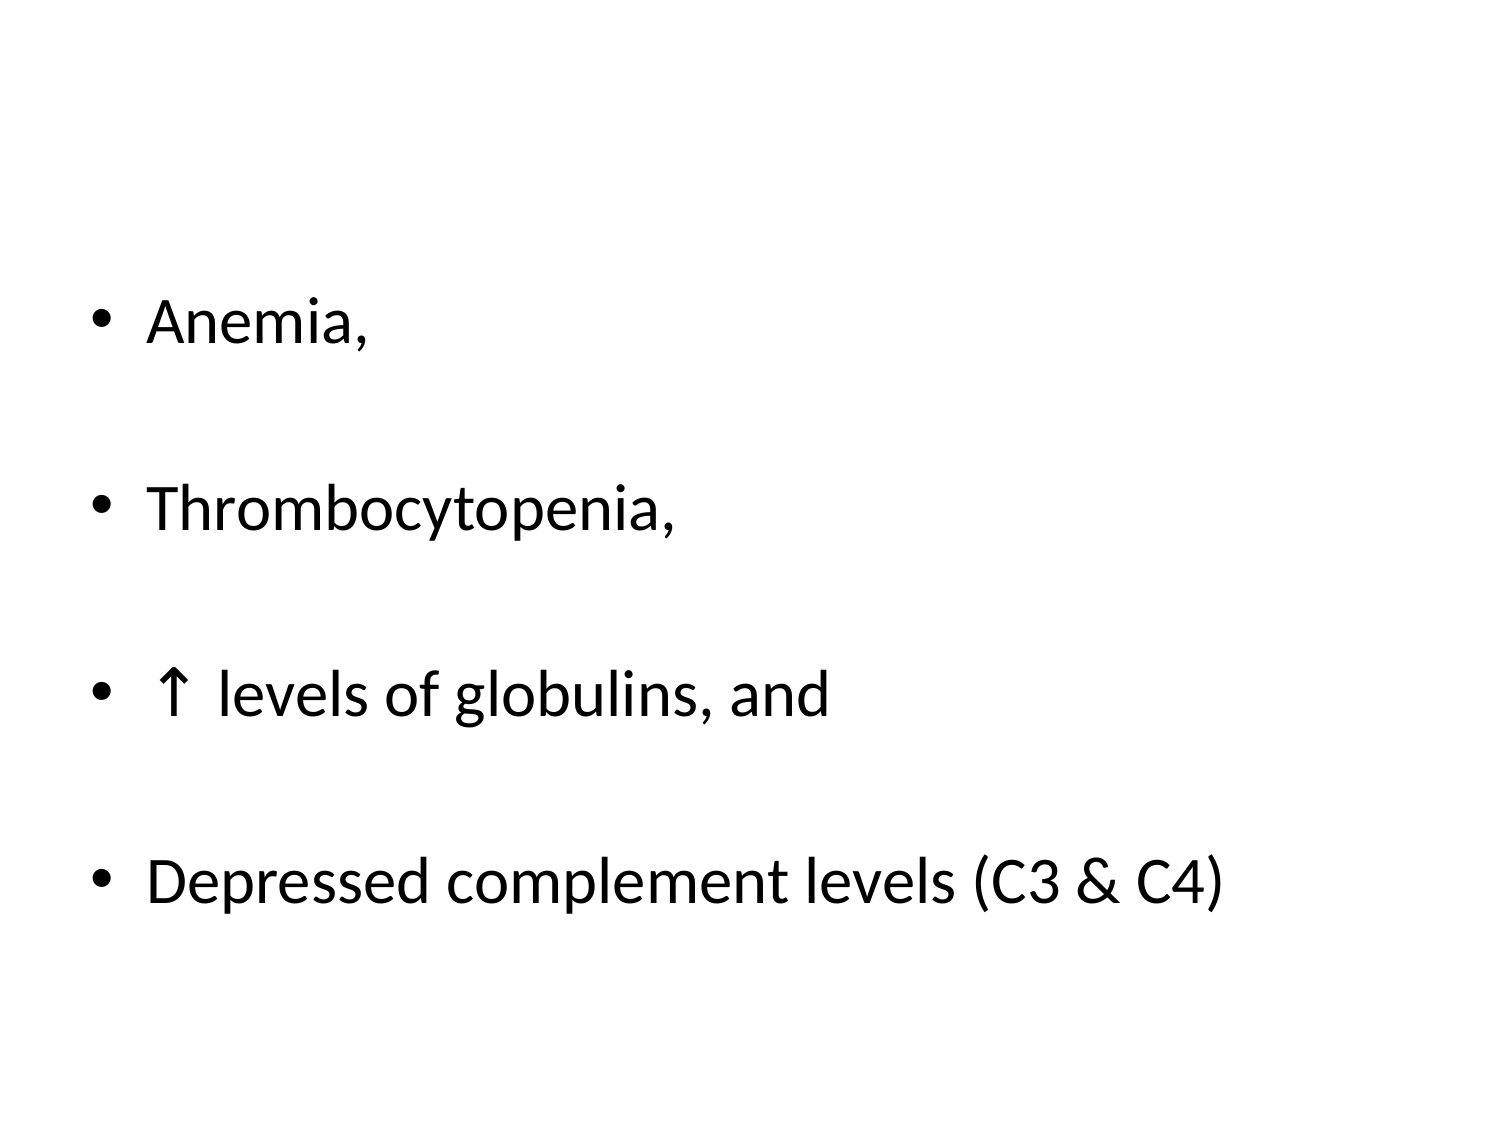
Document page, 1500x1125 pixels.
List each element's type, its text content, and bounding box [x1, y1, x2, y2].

list Anemia, Thrombocytopenia, ↑ levels of globulins, and Depressed complement levels (C3 & C4) [75, 269, 1425, 1038]
